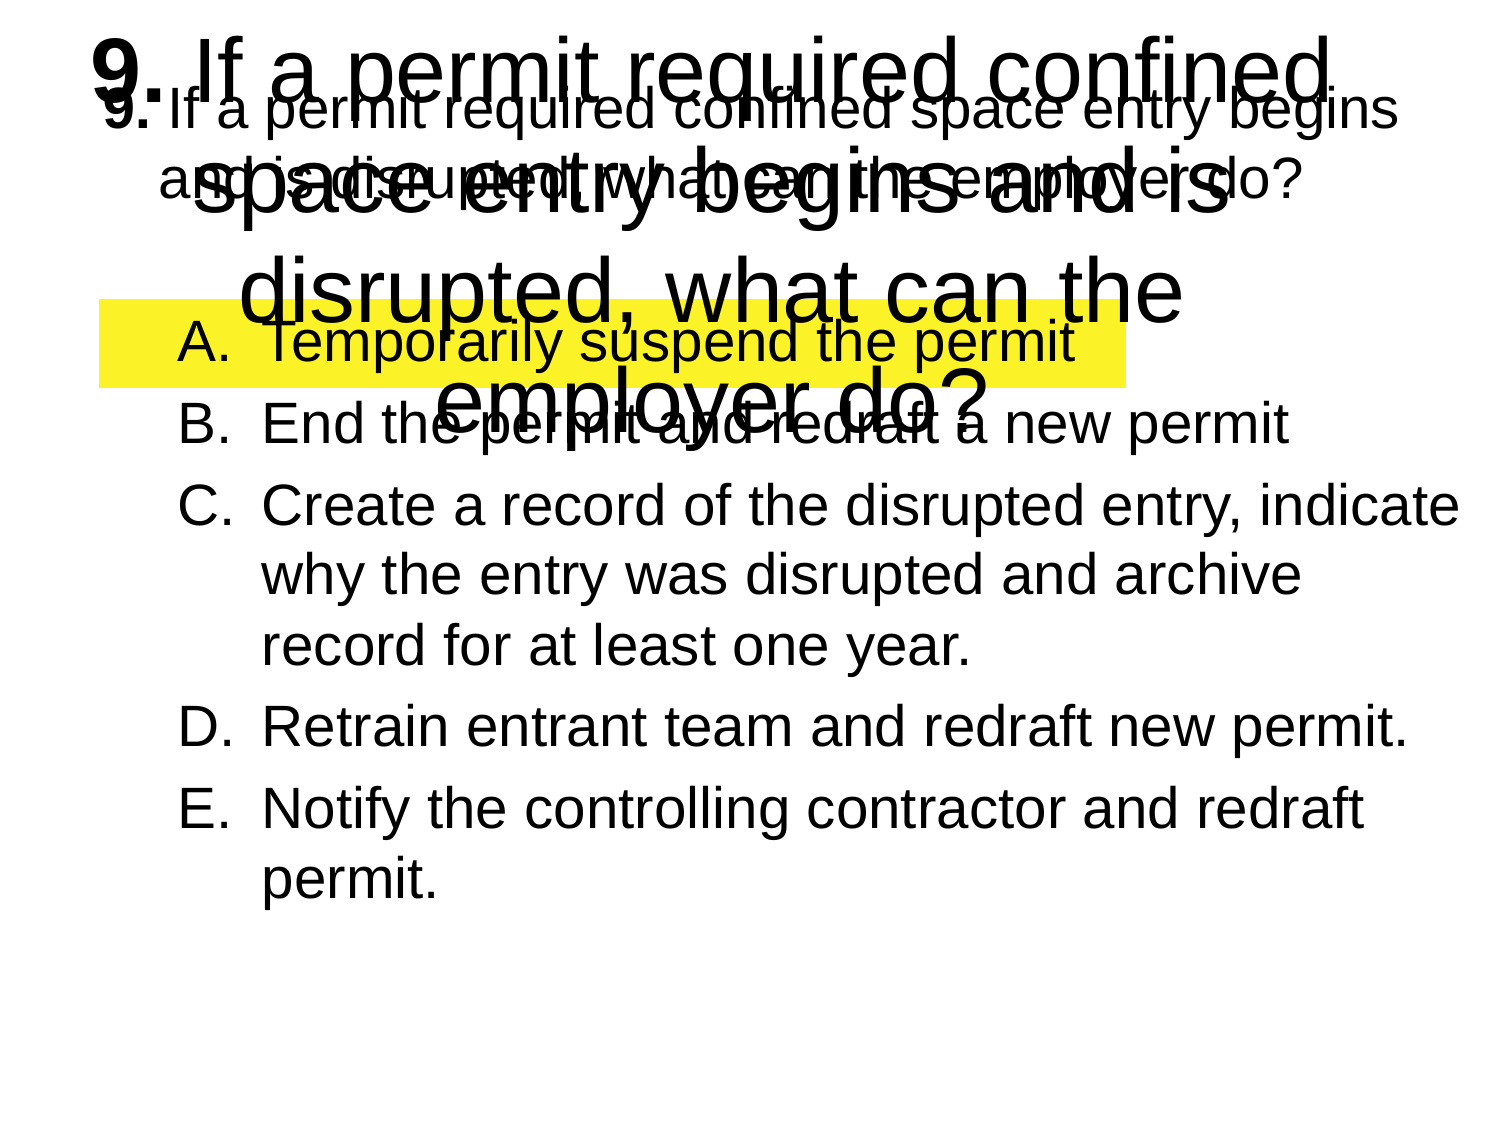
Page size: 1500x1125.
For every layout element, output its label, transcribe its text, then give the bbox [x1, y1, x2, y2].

subtitle 9. If a permit required confined space entry begins and is disrupted, what can the employer do? Temporarily suspend the permit End the permit and redraft a new permit Create a record of the disrupted entry, indicate why the entry was disrupted and archive record for at least one year. Retrain entrant team and redraft new permit. Notify the controlling contractor and redraft permit. [87, 62, 1500, 925]
title 9. If a permit required confined space entry begins and is disrupted, what can the employer do? [37, 3, 1388, 191]
